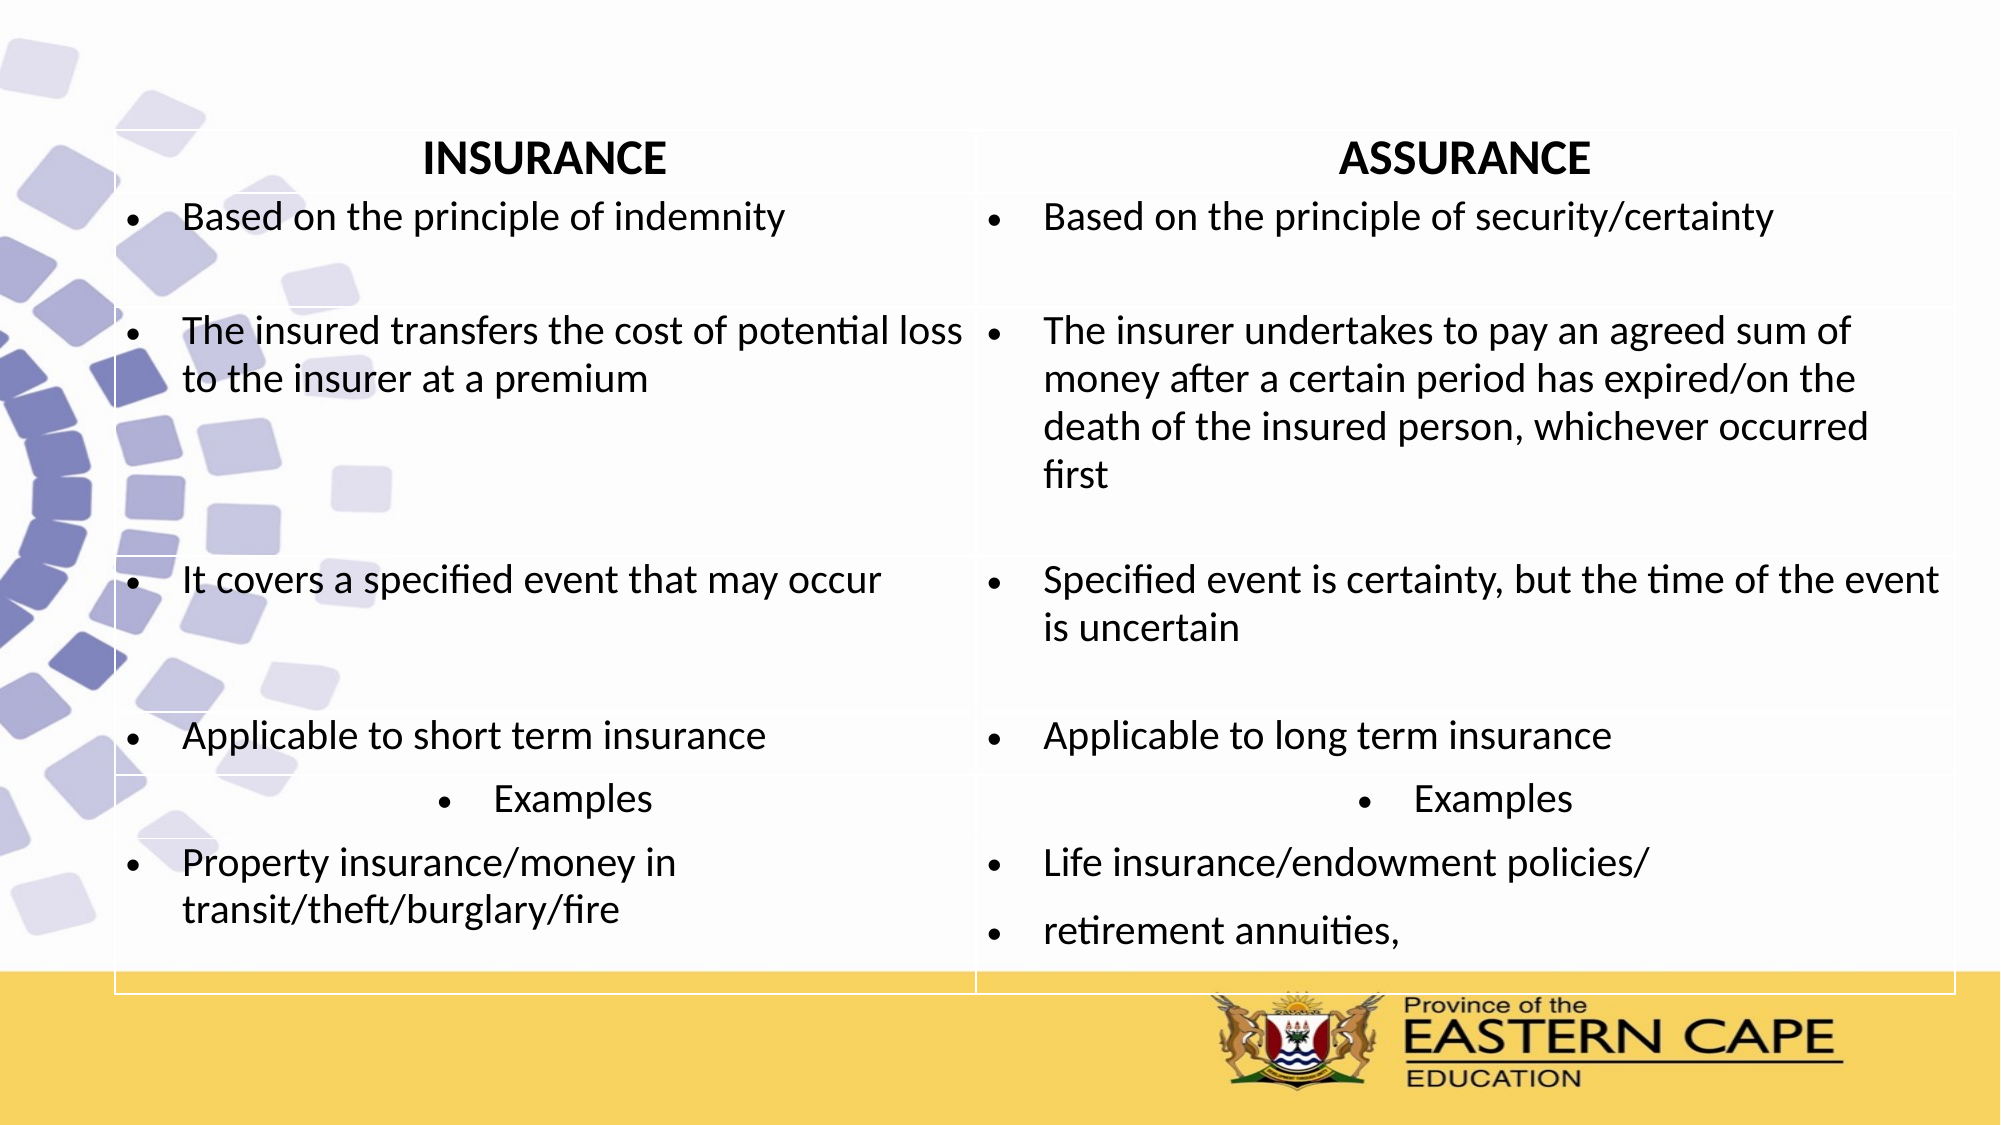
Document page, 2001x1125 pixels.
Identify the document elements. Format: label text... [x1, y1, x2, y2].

table_cell Examples [977, 776, 1954, 838]
table_cell The insurer undertakes to pay an agreed sum of money after a certain period has expired/on the death of the insured person, whichever occurred first [977, 308, 1954, 555]
picture [0, 0, 2001, 1125]
table_cell Based on the principle of security/certainty [977, 194, 1954, 306]
table_cell It covers a specified event that may occur [116, 557, 975, 711]
table_cell Applicable to short term insurance [116, 713, 975, 774]
table_cell Life insurance/endowment policies/ retirement annuities, [977, 839, 1954, 993]
table_cell Applicable to long term insurance [977, 713, 1954, 774]
table_header ASSURANCE [977, 131, 1954, 192]
table_cell Property insurance/money in transit/theft/burglary/fire [116, 839, 975, 993]
table_cell Specified event is certainty, but the time of the event is uncertain [977, 557, 1954, 711]
table_cell Based on the principle of indemnity [116, 194, 975, 306]
table_cell Examples [116, 776, 975, 838]
table_header INSURANCE [116, 131, 975, 192]
table_cell The insured transfers the cost of potential loss to the insurer at a premium [116, 308, 975, 555]
